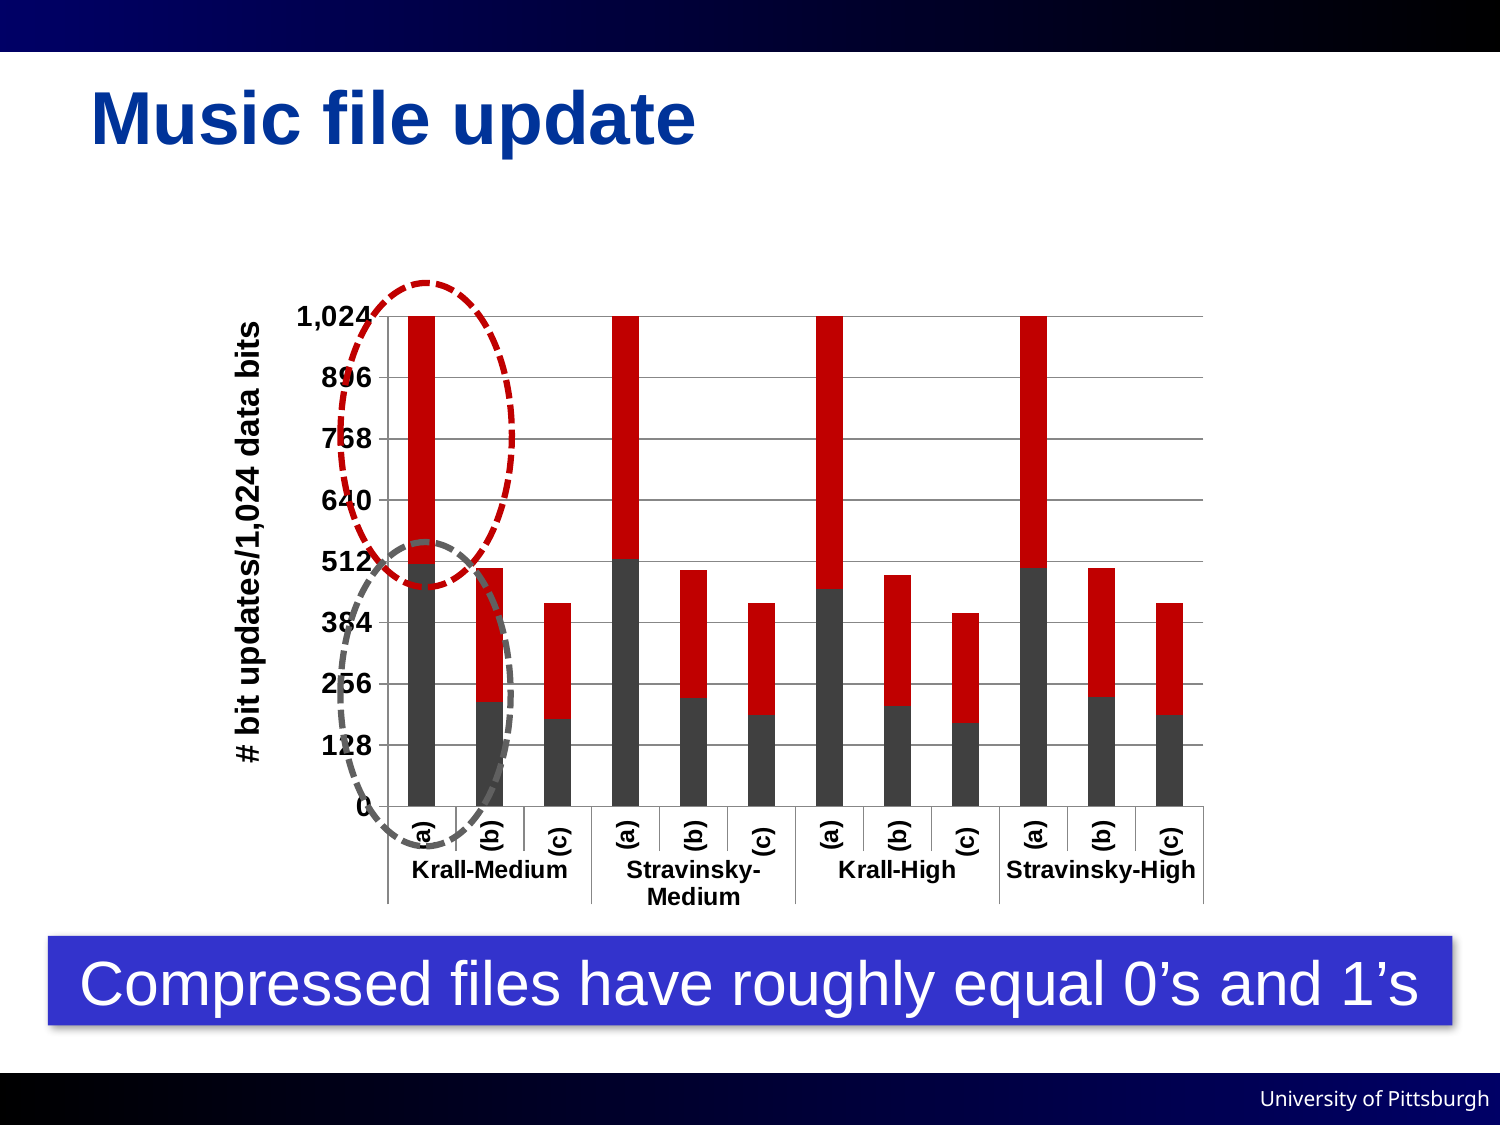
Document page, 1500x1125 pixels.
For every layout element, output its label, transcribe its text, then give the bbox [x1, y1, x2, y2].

text_box # bit updates/1,024 data bits [218, 305, 272, 779]
title Music file update [74, 20, 1426, 209]
text_box Compressed files have roughly equal 0’s and 1’s [47, 935, 1453, 1026]
chart [277, 286, 1223, 924]
